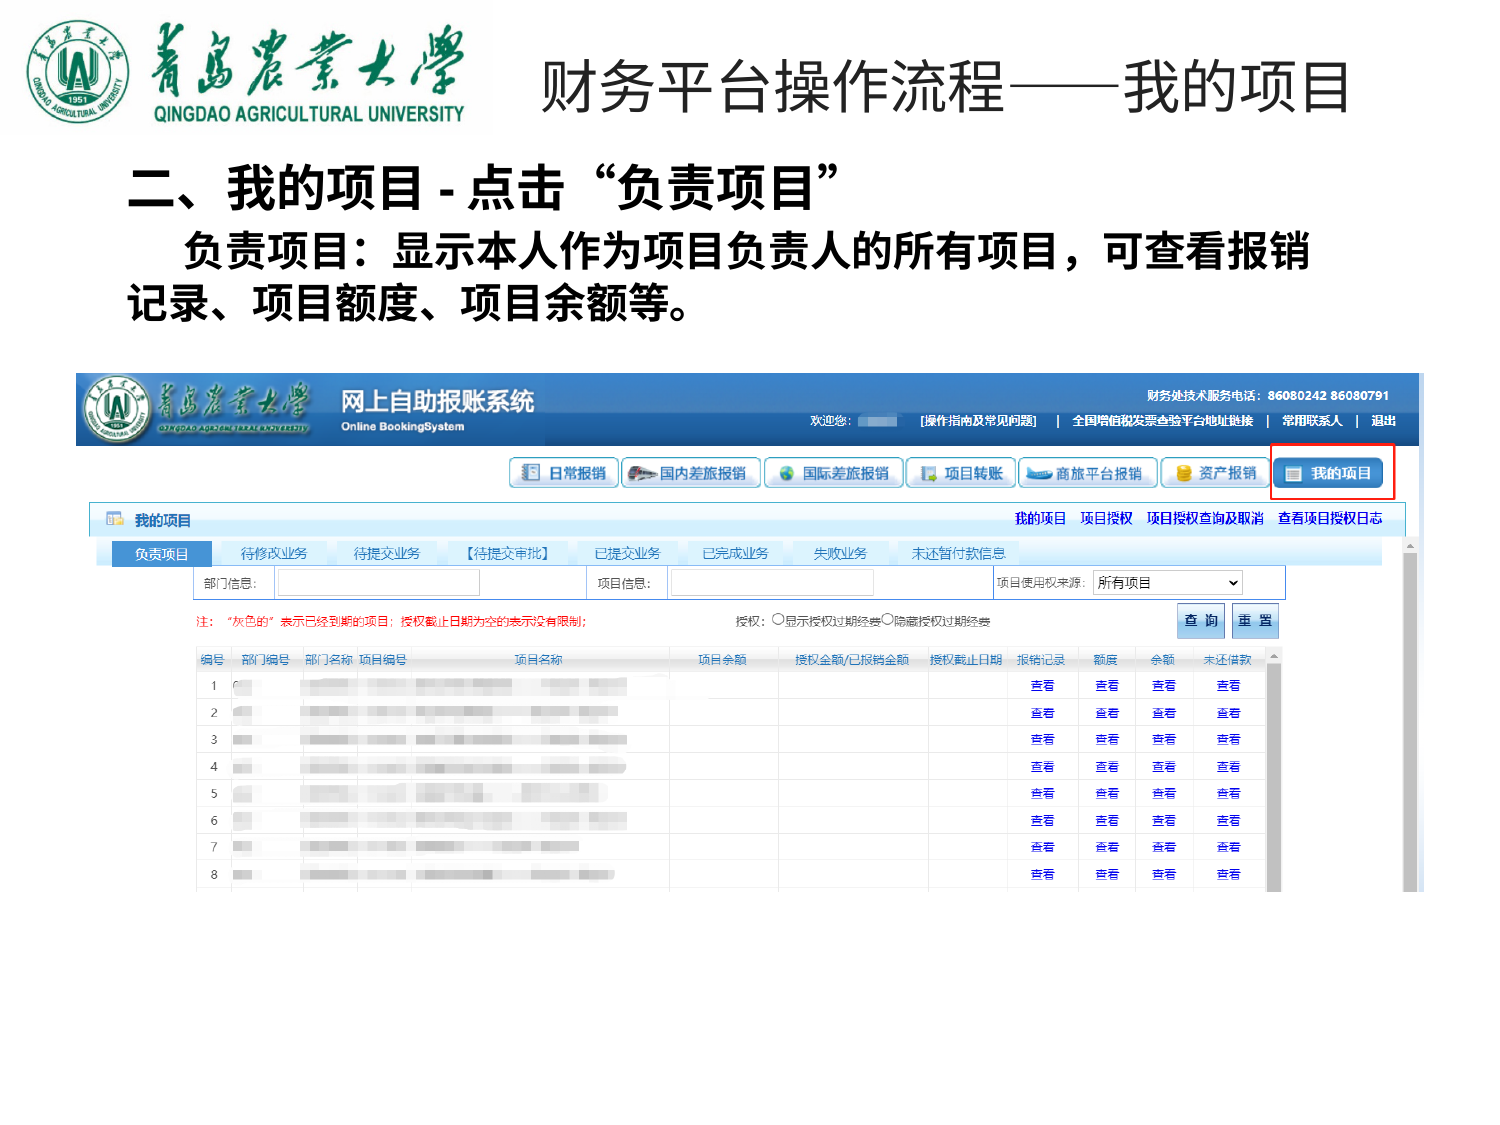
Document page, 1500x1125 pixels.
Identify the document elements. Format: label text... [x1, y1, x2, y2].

picture [0, 0, 493, 135]
text_box 财务平台操作流程——我的项目 [525, 42, 1392, 128]
text_box 二、我的项目-点击“负责项目” 负责项目：显示本人作为项目负责人的所有项目，可查看报销记录、项目额度、项目余额等。 [112, 149, 1355, 347]
picture [76, 373, 1424, 892]
